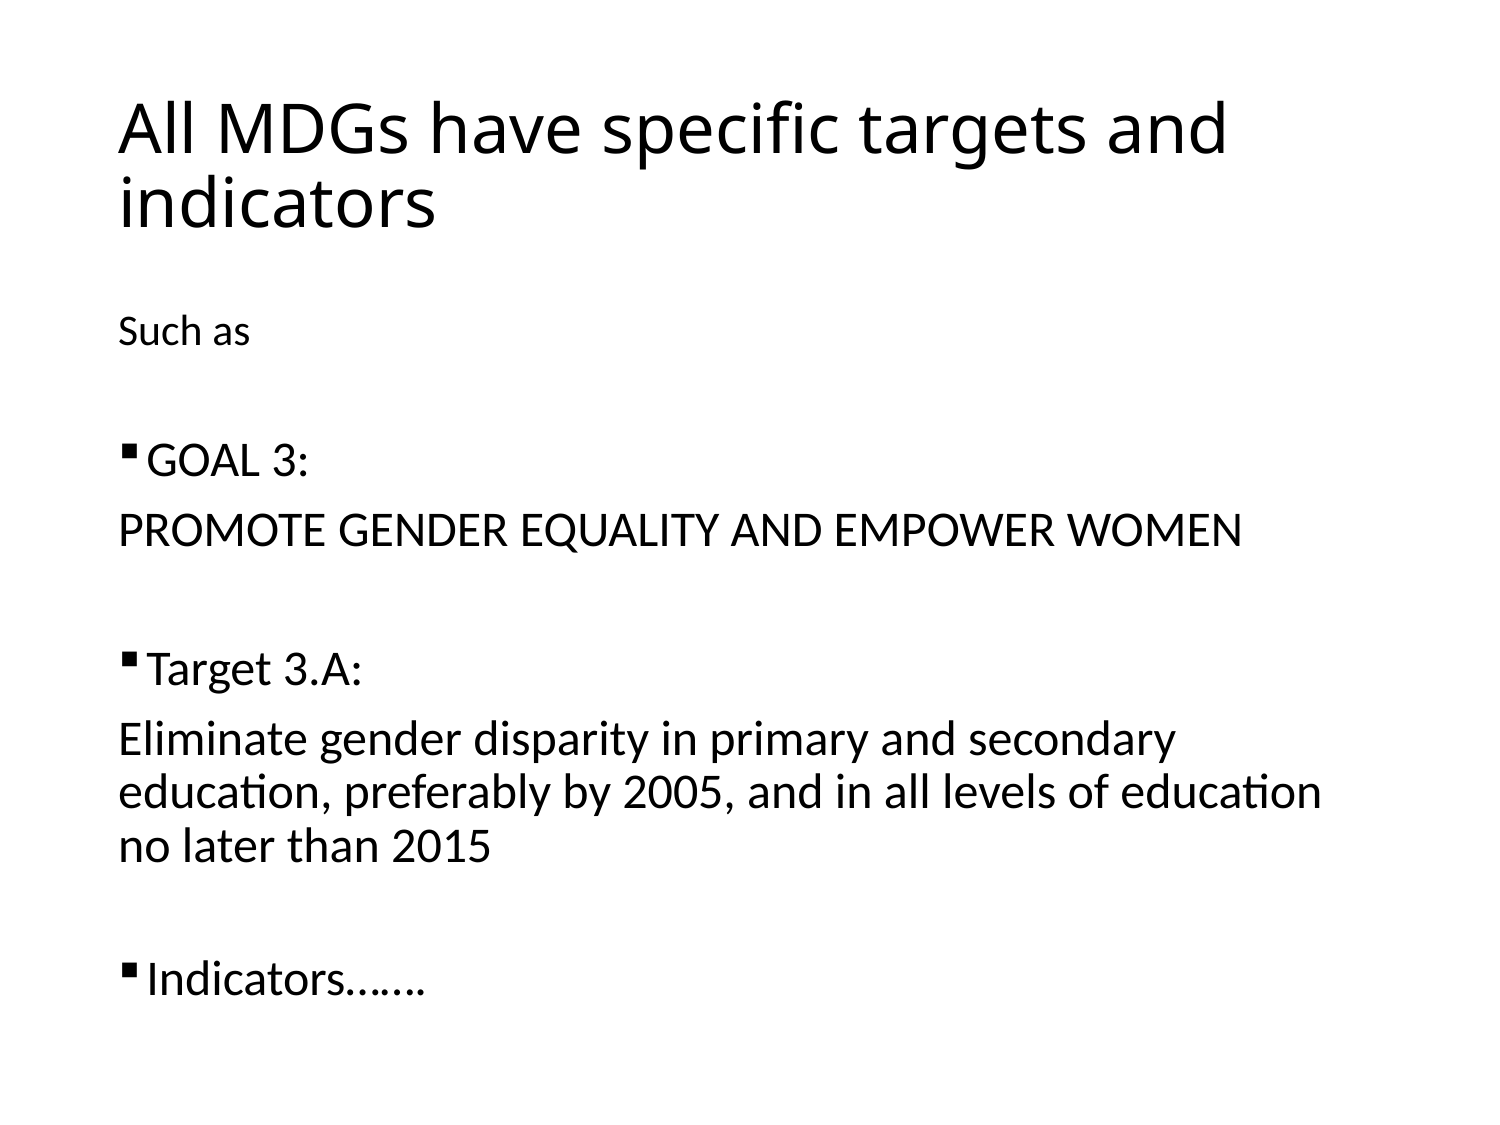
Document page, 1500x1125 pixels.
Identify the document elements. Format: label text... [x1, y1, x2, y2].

list Such as GOAL 3: PROMOTE GENDER EQUALITY AND EMPOWER WOMEN Target 3.A: Eliminate gender disparity in primary and secondary education, preferably by 2005, and in all levels of education no later than 2015 Indicators……. [103, 299, 1397, 1088]
title All MDGs have specific targets and indicators [103, 59, 1397, 278]
